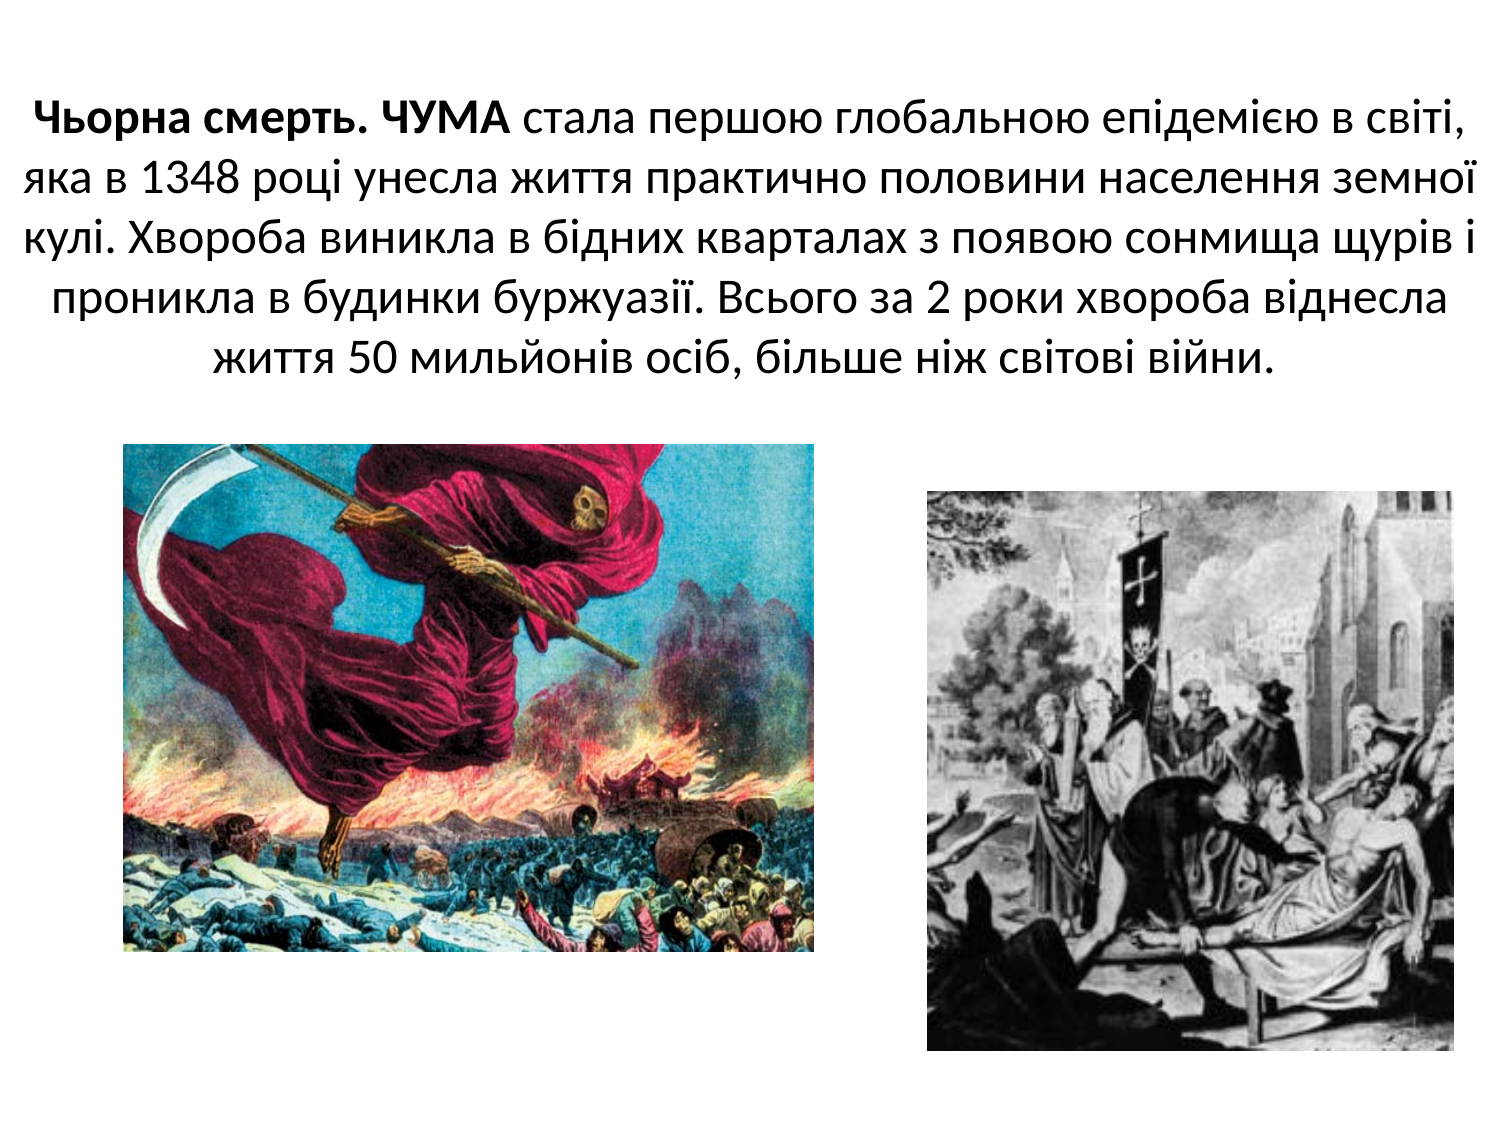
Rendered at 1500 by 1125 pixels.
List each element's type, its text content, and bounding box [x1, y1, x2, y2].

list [926, 491, 1454, 1051]
picture [123, 444, 814, 952]
title Чьорна смерть. ЧУМА стала першою глобальною епідемією в світі, яка в 1348 році унесла життя практично половини населення земної кулі. Хвороба виникла в бідних кварталах з появою сонмища щурів і проникла в будинки буржуазії. Всього за 2 роки хвороба віднесла життя 50 мильйонів осіб, більше ніж світові війни. [0, 0, 1500, 468]
